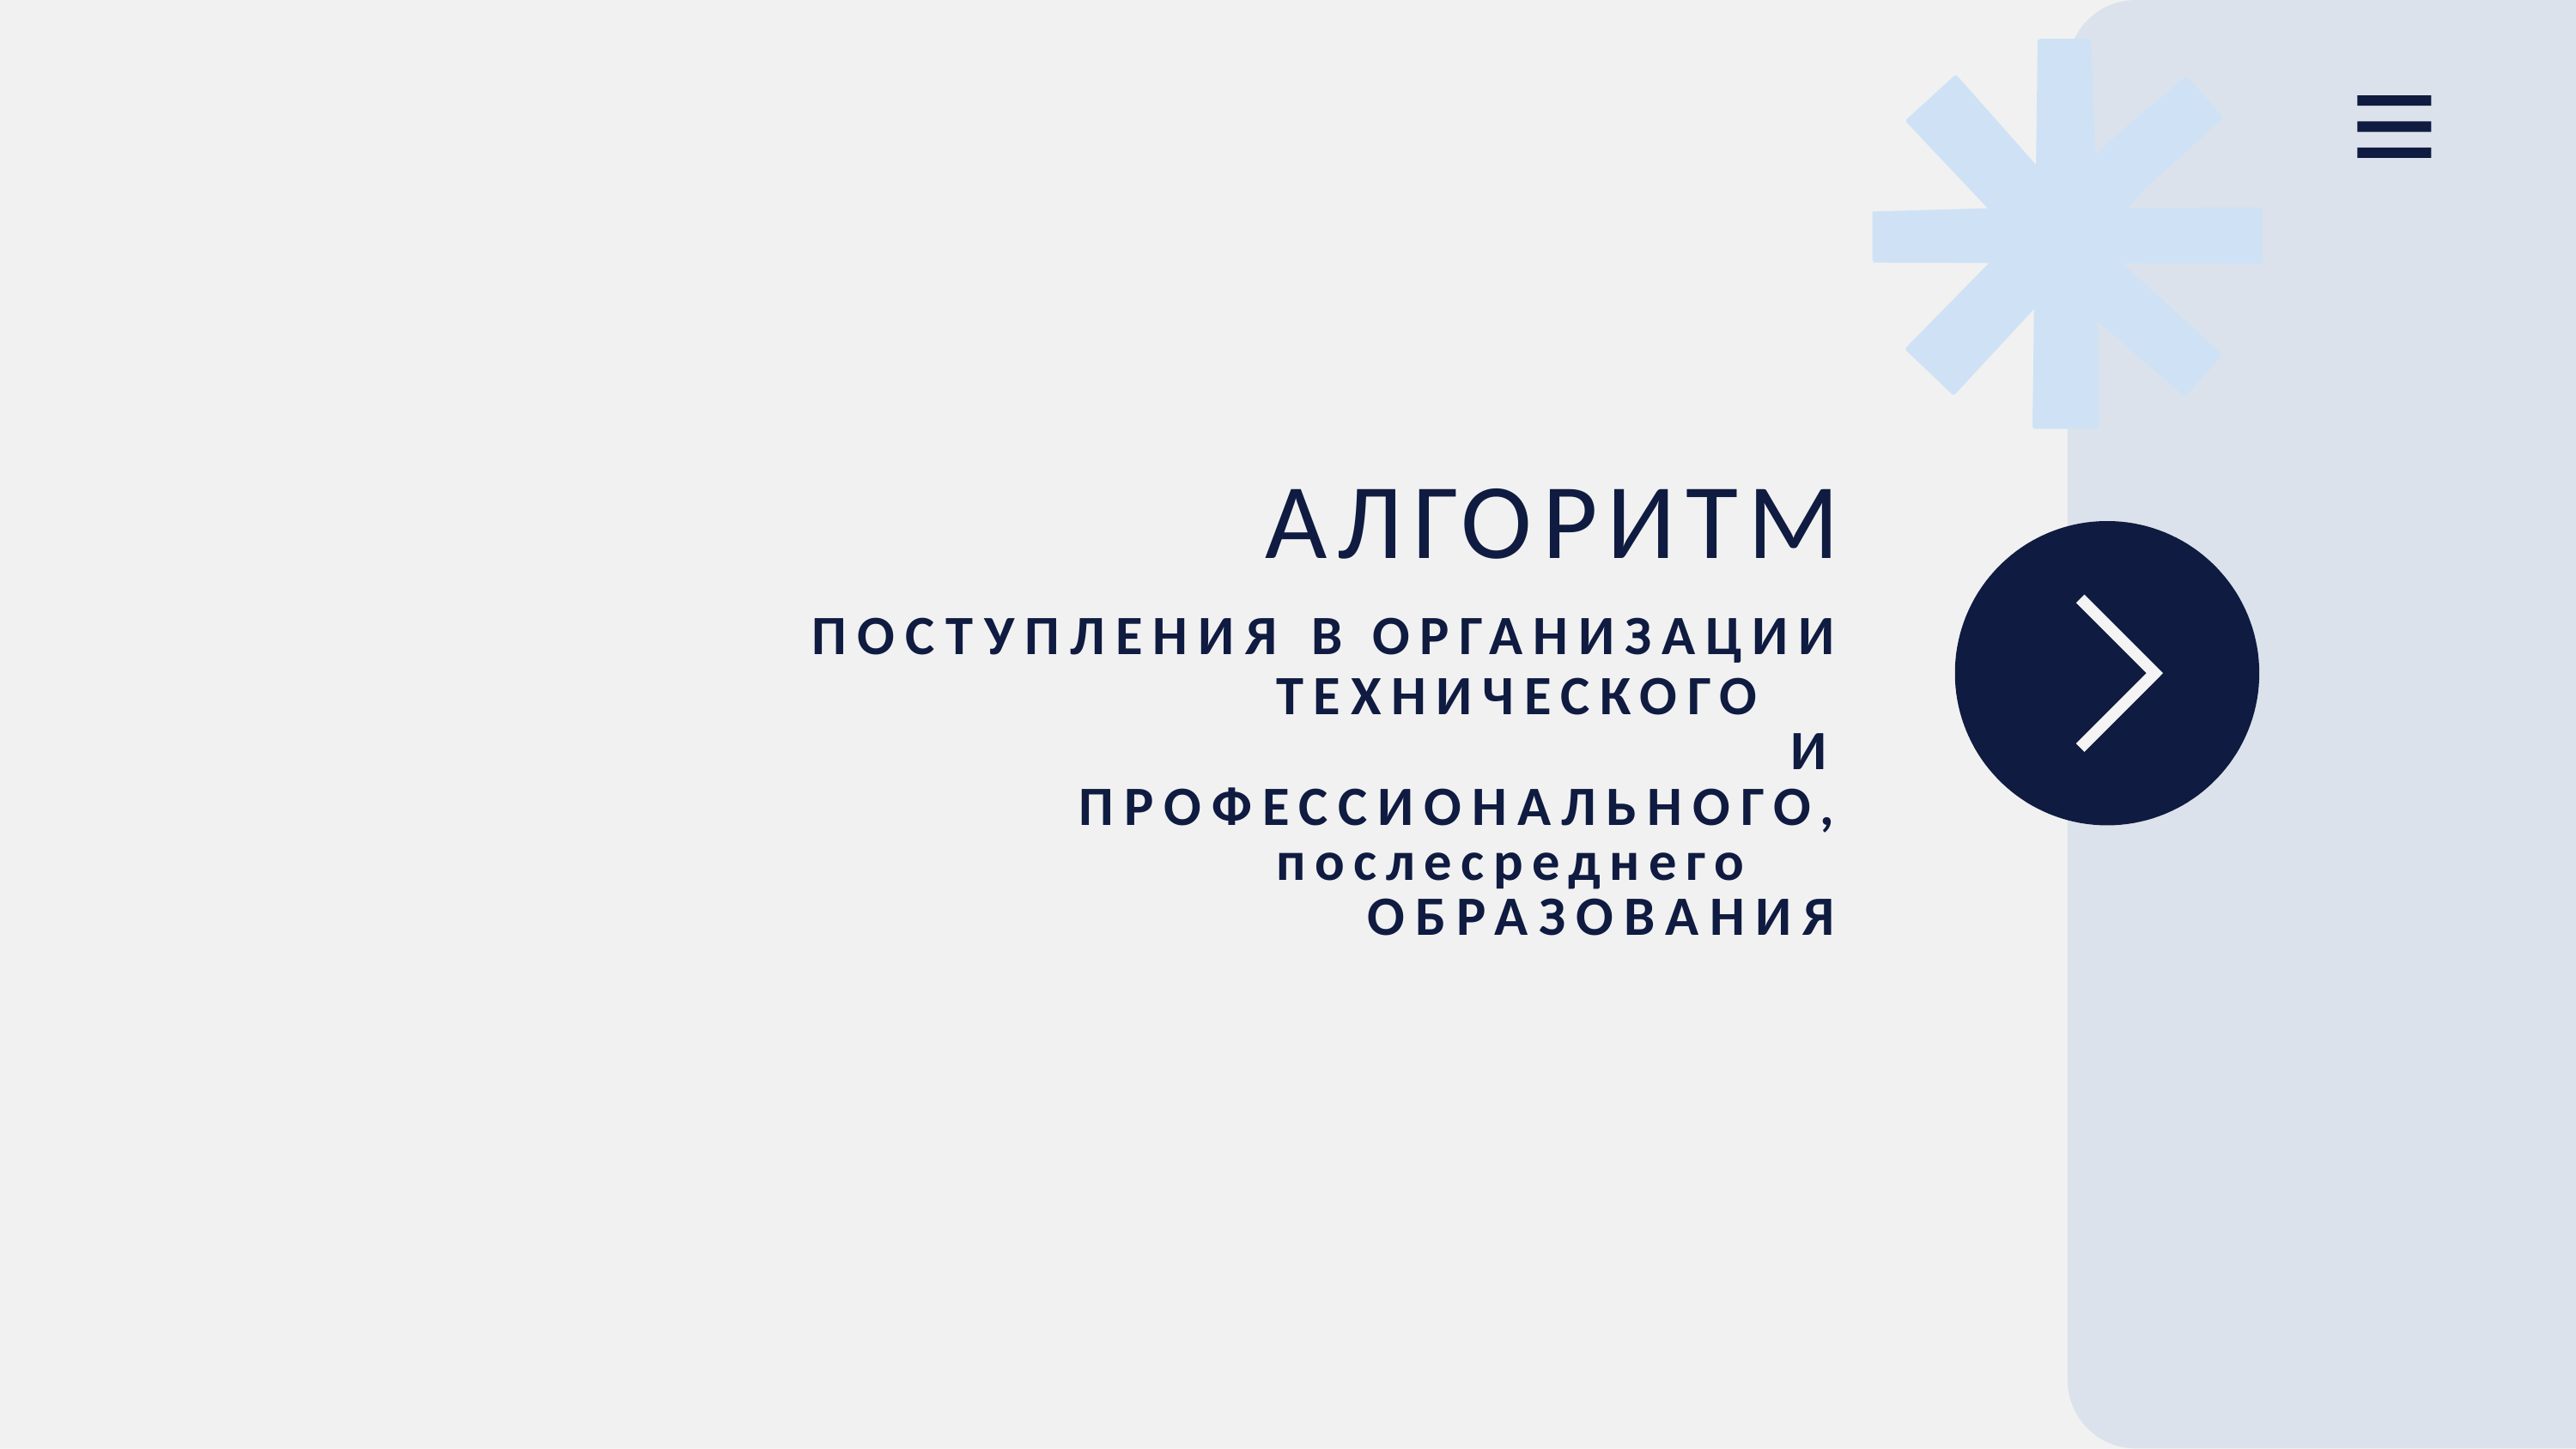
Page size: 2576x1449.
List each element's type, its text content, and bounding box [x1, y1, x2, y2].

title АЛГОРИТМ [1252, 449, 1851, 694]
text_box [1872, 0, 2576, 1449]
text_box ПОСТУПЛЕНИЯ В ОРГАНИЗАЦИИ ТЕХНИЧЕСКОГО И ПРОФЕССИОНАЛЬНОГО, послесреднего ОБРАЗОВАНИЯ [788, 602, 1837, 947]
